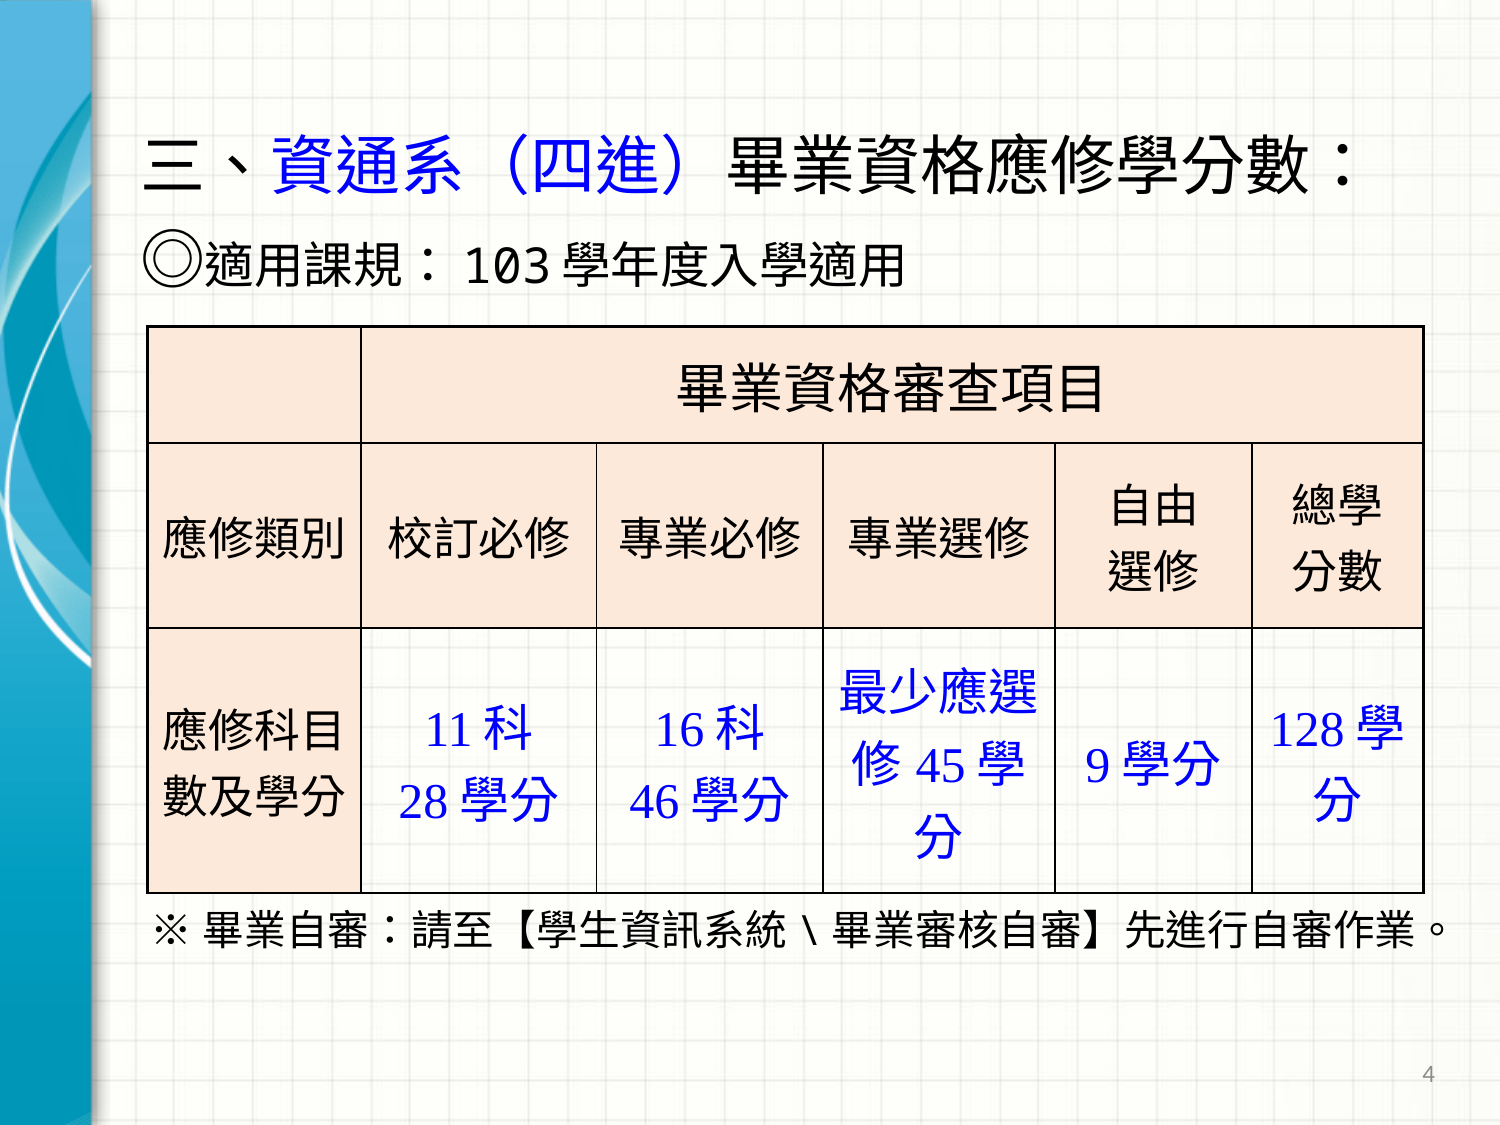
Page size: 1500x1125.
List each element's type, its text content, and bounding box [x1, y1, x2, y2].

table_header 畢業資格審查項目 [362, 328, 1422, 442]
table_cell 應修類別 [149, 444, 360, 627]
table_cell 校訂必修 [362, 444, 596, 627]
table_cell 11科 28學分 [362, 629, 596, 892]
table_cell 總學 分數 [1253, 444, 1422, 627]
table_cell 9學分 [1056, 629, 1251, 892]
table_cell 專業必修 [597, 444, 822, 627]
table_cell 專業選修 [824, 444, 1054, 627]
table_cell 最少應選修45學分 [824, 629, 1054, 892]
picture [0, 0, 1500, 1125]
table_cell 自由 選修 [1056, 444, 1251, 627]
table_cell 應修科目數及學分 [149, 629, 360, 892]
title 三、資通系（四進）畢業資格應修學分數： ◎適用課規：103學年度入學適用 [125, 79, 1450, 327]
table_cell 16科 46學分 [597, 629, 822, 892]
table_cell 128學分 [1253, 629, 1422, 892]
text_box ※畢業自審：請至【學生資訊系統\畢業審核自審】先進行自審作業。 [135, 893, 1435, 965]
table_header [149, 328, 360, 442]
slide_number 4 [1100, 1042, 1450, 1103]
